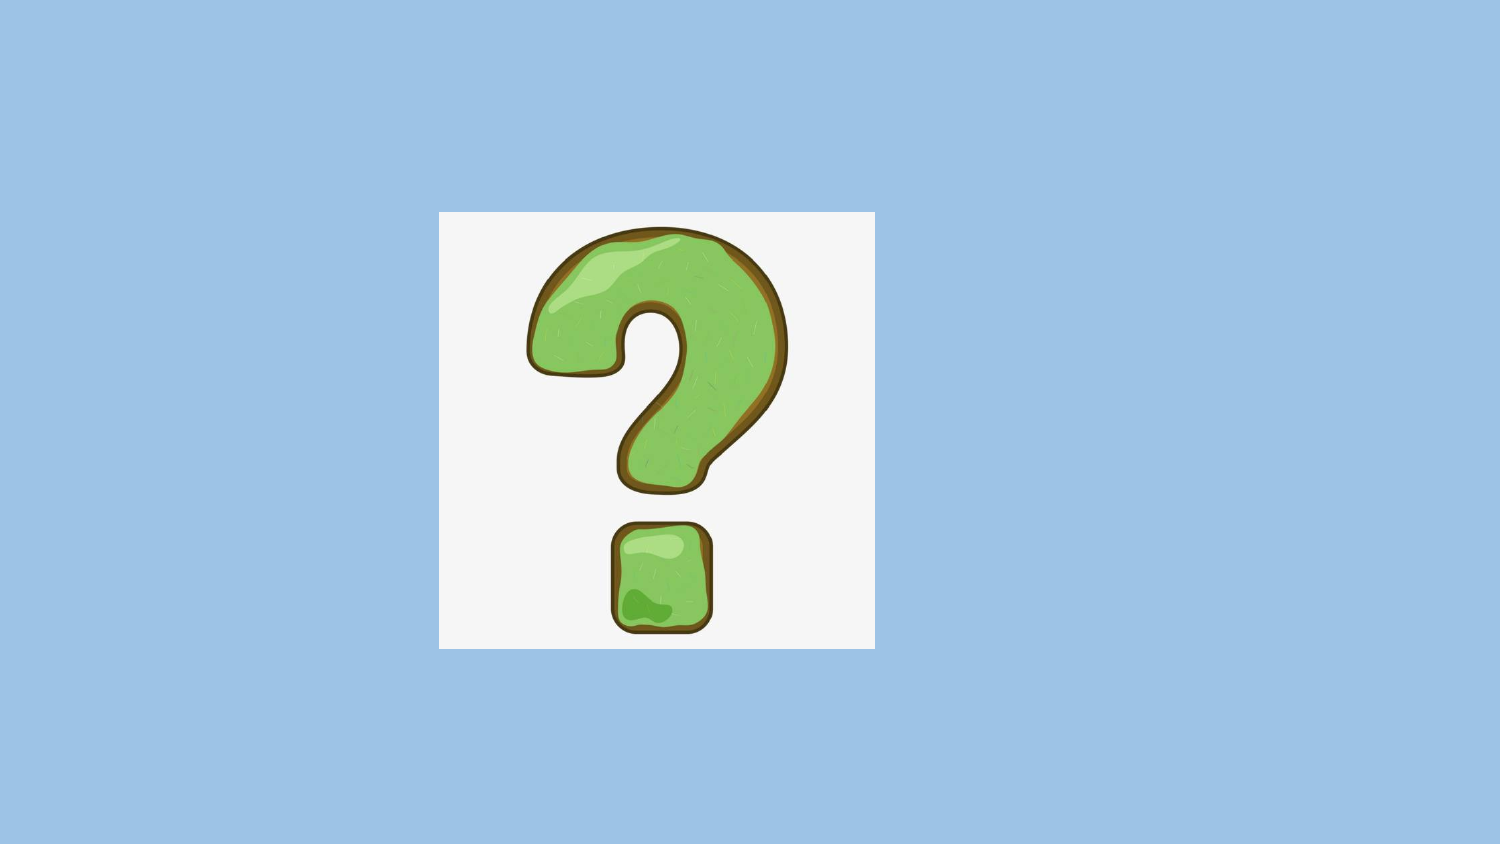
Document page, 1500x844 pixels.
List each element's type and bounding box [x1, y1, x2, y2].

picture [439, 212, 875, 649]
